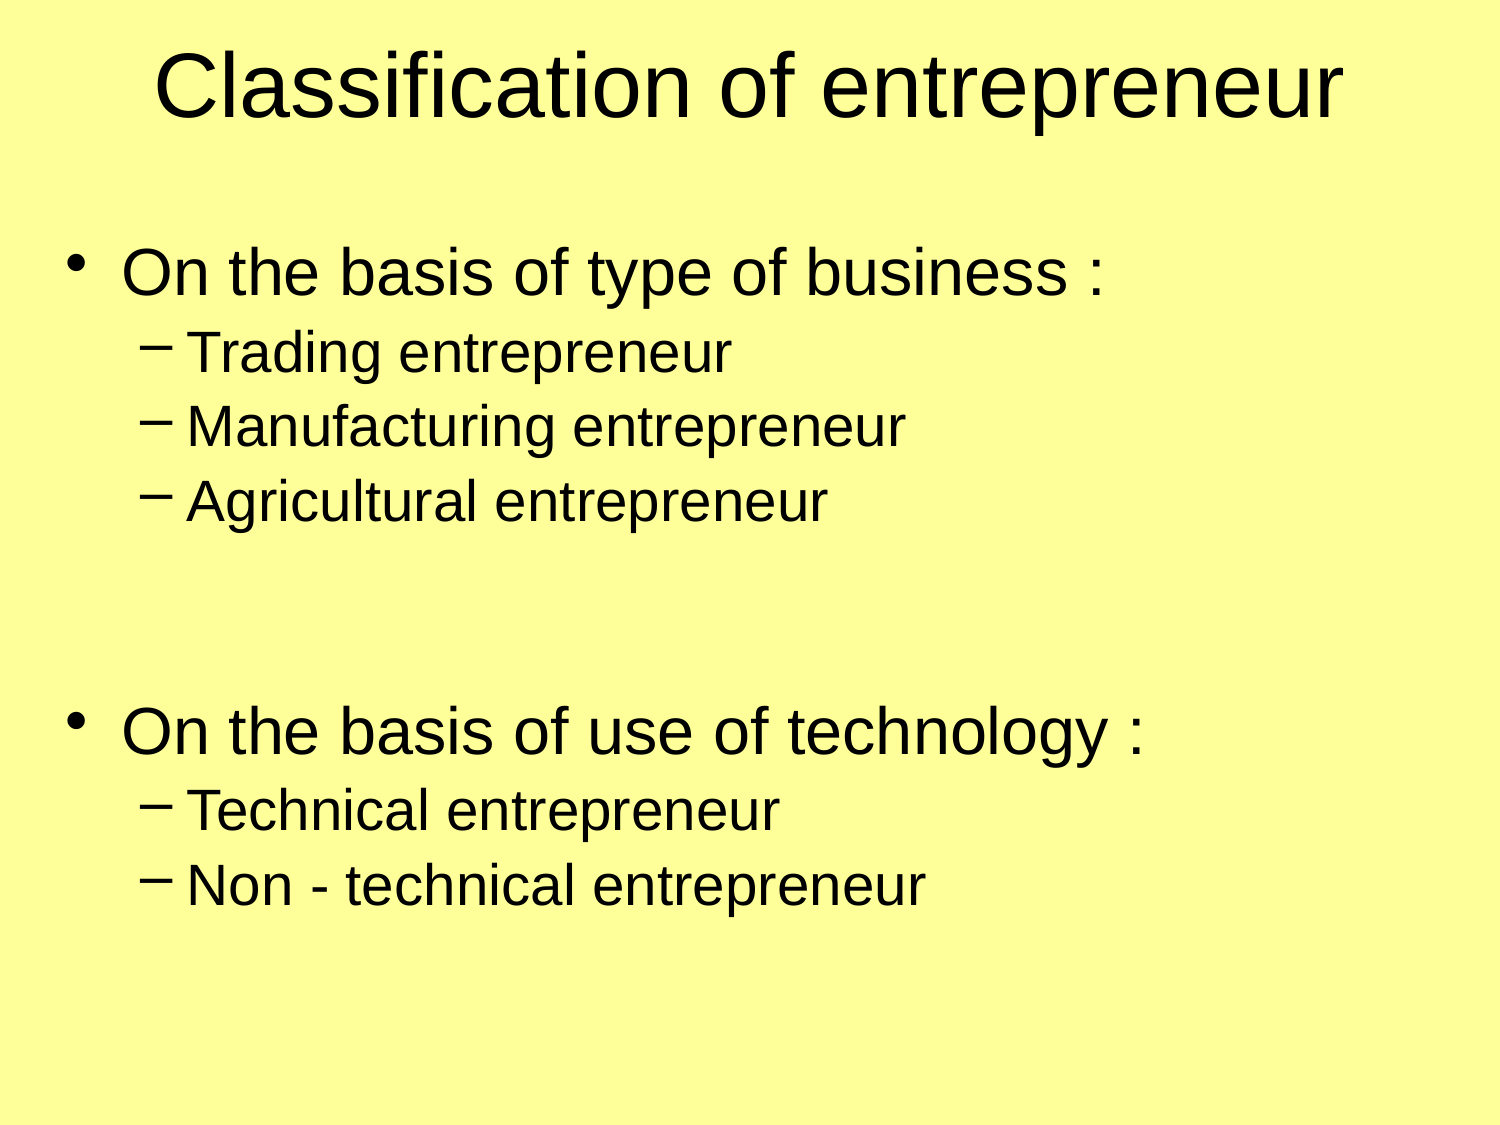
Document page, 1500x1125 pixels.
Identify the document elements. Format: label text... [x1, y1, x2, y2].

list On the basis of type of business : Trading entrepreneur Manufacturing entrepreneur Agricultural entrepreneur On the basis of use of technology : Technical entrepreneur Non - technical entrepreneur [49, 137, 1401, 1068]
title Classification of entrepreneur [74, 0, 1426, 176]
